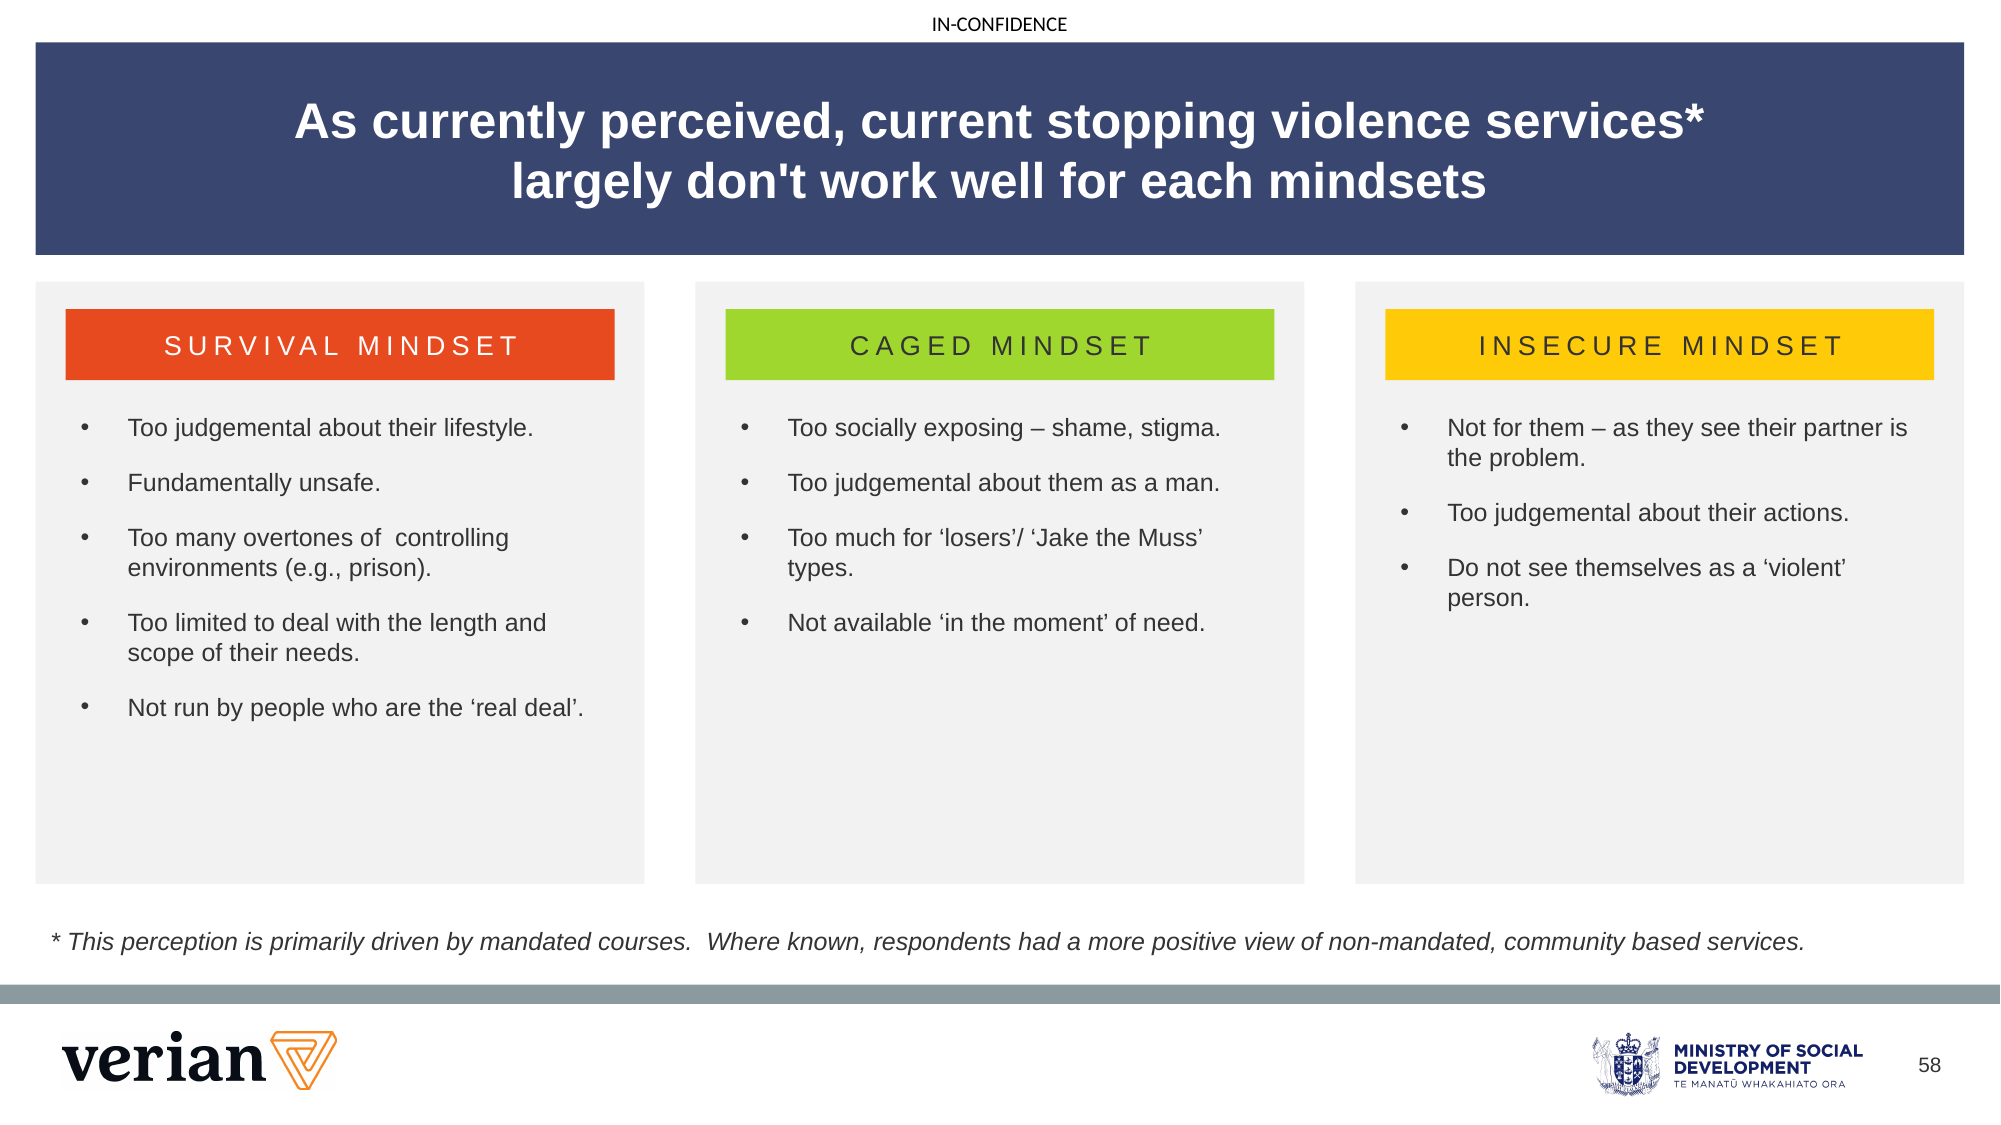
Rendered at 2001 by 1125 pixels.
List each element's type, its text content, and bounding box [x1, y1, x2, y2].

text_box CAGED MINDSET [725, 308, 1275, 381]
text_box Too judgemental about their lifestyle. Fundamentally unsafe. Too many overtones of controlling environments (e.g., prison). Too limited to deal with the length and scope of their needs. Not run by people who are the ‘real deal’. [65, 404, 615, 805]
text_box SURVIVAL MINDSET [65, 308, 616, 381]
text_box INSECURE MINDSET [1384, 308, 1935, 381]
picture [1592, 1031, 1863, 1098]
picture [62, 1031, 337, 1090]
text_box [694, 281, 1305, 885]
text_box [1354, 281, 1965, 885]
text_box Not for them – as they see their partner is the problem. Too judgemental about their actions. Do not see themselves as a ‘violent’ person. [1385, 404, 1935, 805]
text_box Too socially exposing – shame, stigma. Too judgemental about them as a man. Too much for ‘losers’/ ‘Jake the Muss’ types. Not available ‘in the moment’ of need. [725, 404, 1275, 805]
text_box * This perception is primarily driven by mandated courses. Where known, respondents had a more positive view of non-mandated, community based services. [35, 918, 1965, 963]
text_box [35, 281, 646, 885]
text_box As currently perceived, current stopping violence services* largely don't work well for each mindsets [35, 42, 1965, 255]
